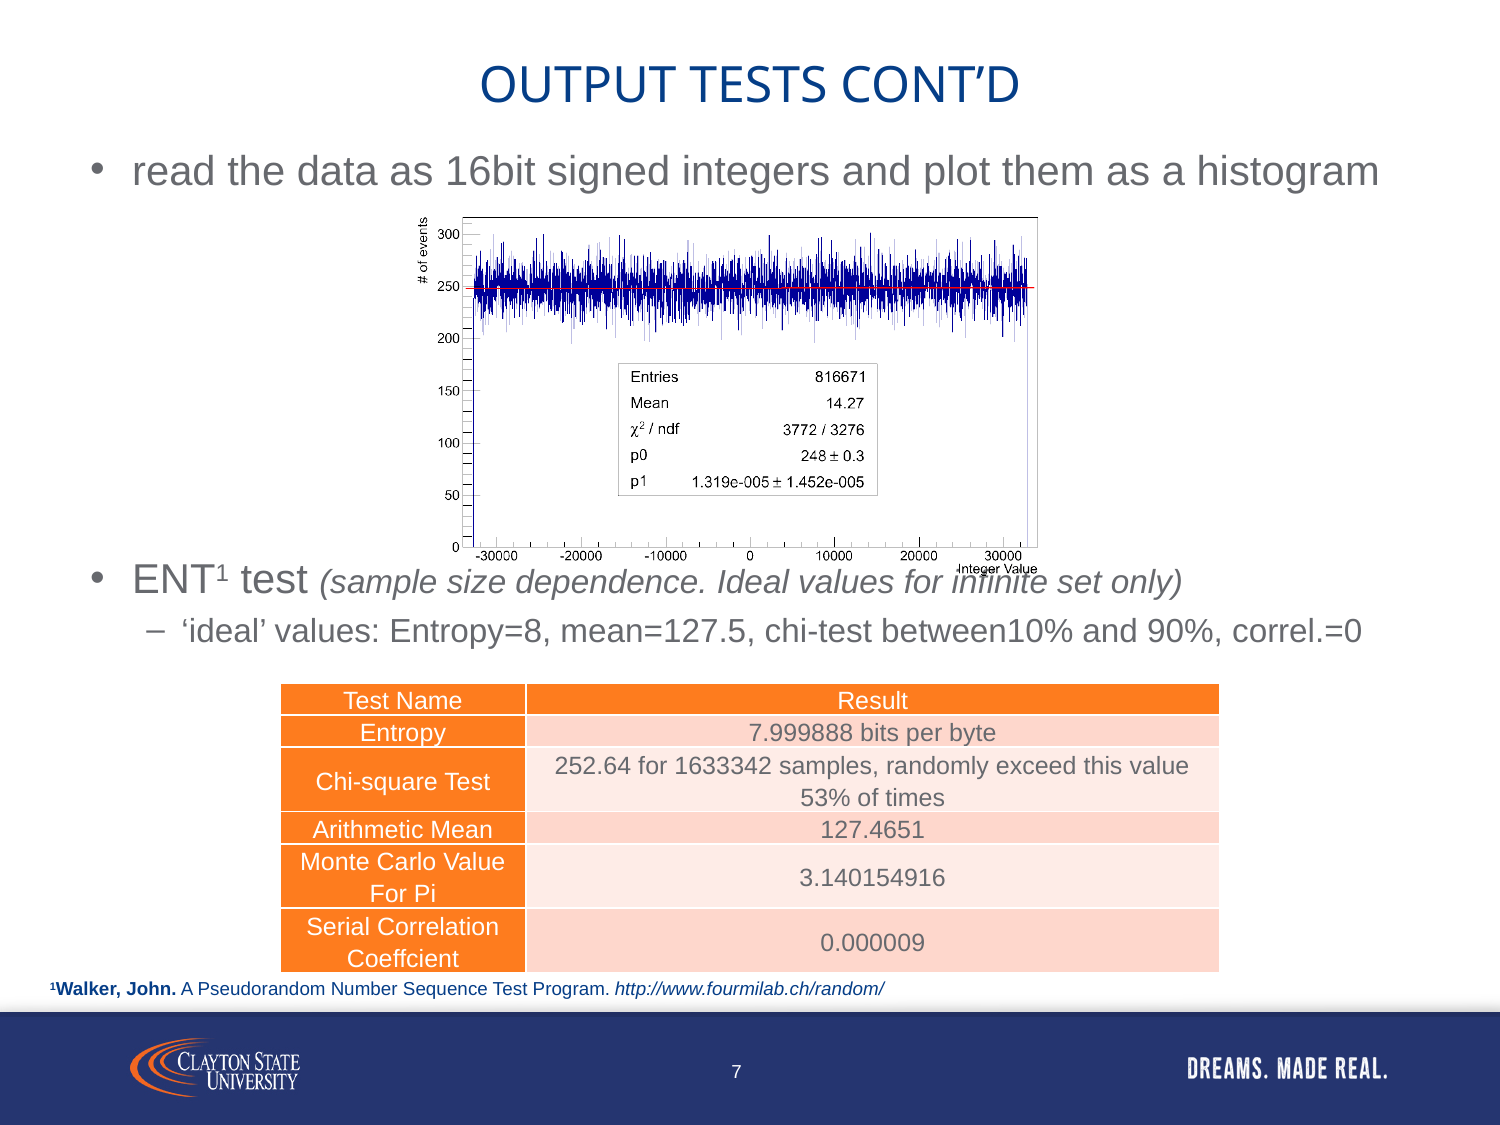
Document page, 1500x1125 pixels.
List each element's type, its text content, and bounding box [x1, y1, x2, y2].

table_cell 7.999888 bits per byte [527, 716, 1219, 746]
table_cell Chi-square Test [281, 748, 525, 811]
slide_number 7 [294, 1041, 1179, 1102]
table_header Result [527, 684, 1219, 714]
table_cell Monte Carlo Value For Pi [281, 845, 525, 907]
title Output Tests cont’d [75, 38, 1425, 127]
table_cell 3.140154916 [527, 845, 1219, 907]
list read the data as 16bit signed integers and plot them as a histogram ENT1 test (sample size dependence. Ideal values for infinite set only) ‘ideal’ values: Entropy=8, mean=127.5, chi-test between10% and 90%, correl.=0 [75, 135, 1425, 1011]
picture [0, 0, 1500, 1125]
table_header Test Name [281, 684, 525, 714]
table_cell 252.64 for 1633342 samples, randomly exceed this value 53% of times [527, 748, 1219, 811]
table_cell 127.4651 [527, 812, 1219, 843]
table_cell Arithmetic Mean [281, 812, 525, 843]
table_cell 0.000009 [527, 909, 1219, 972]
table_cell Entropy [281, 716, 525, 746]
table_cell Serial Correlation Coeffcient [281, 909, 525, 969]
text_box 1Walker, John. A Pseudorandom Number Sequence Test Program. http://www.fourmilab.ch/random/ [35, 969, 973, 1007]
